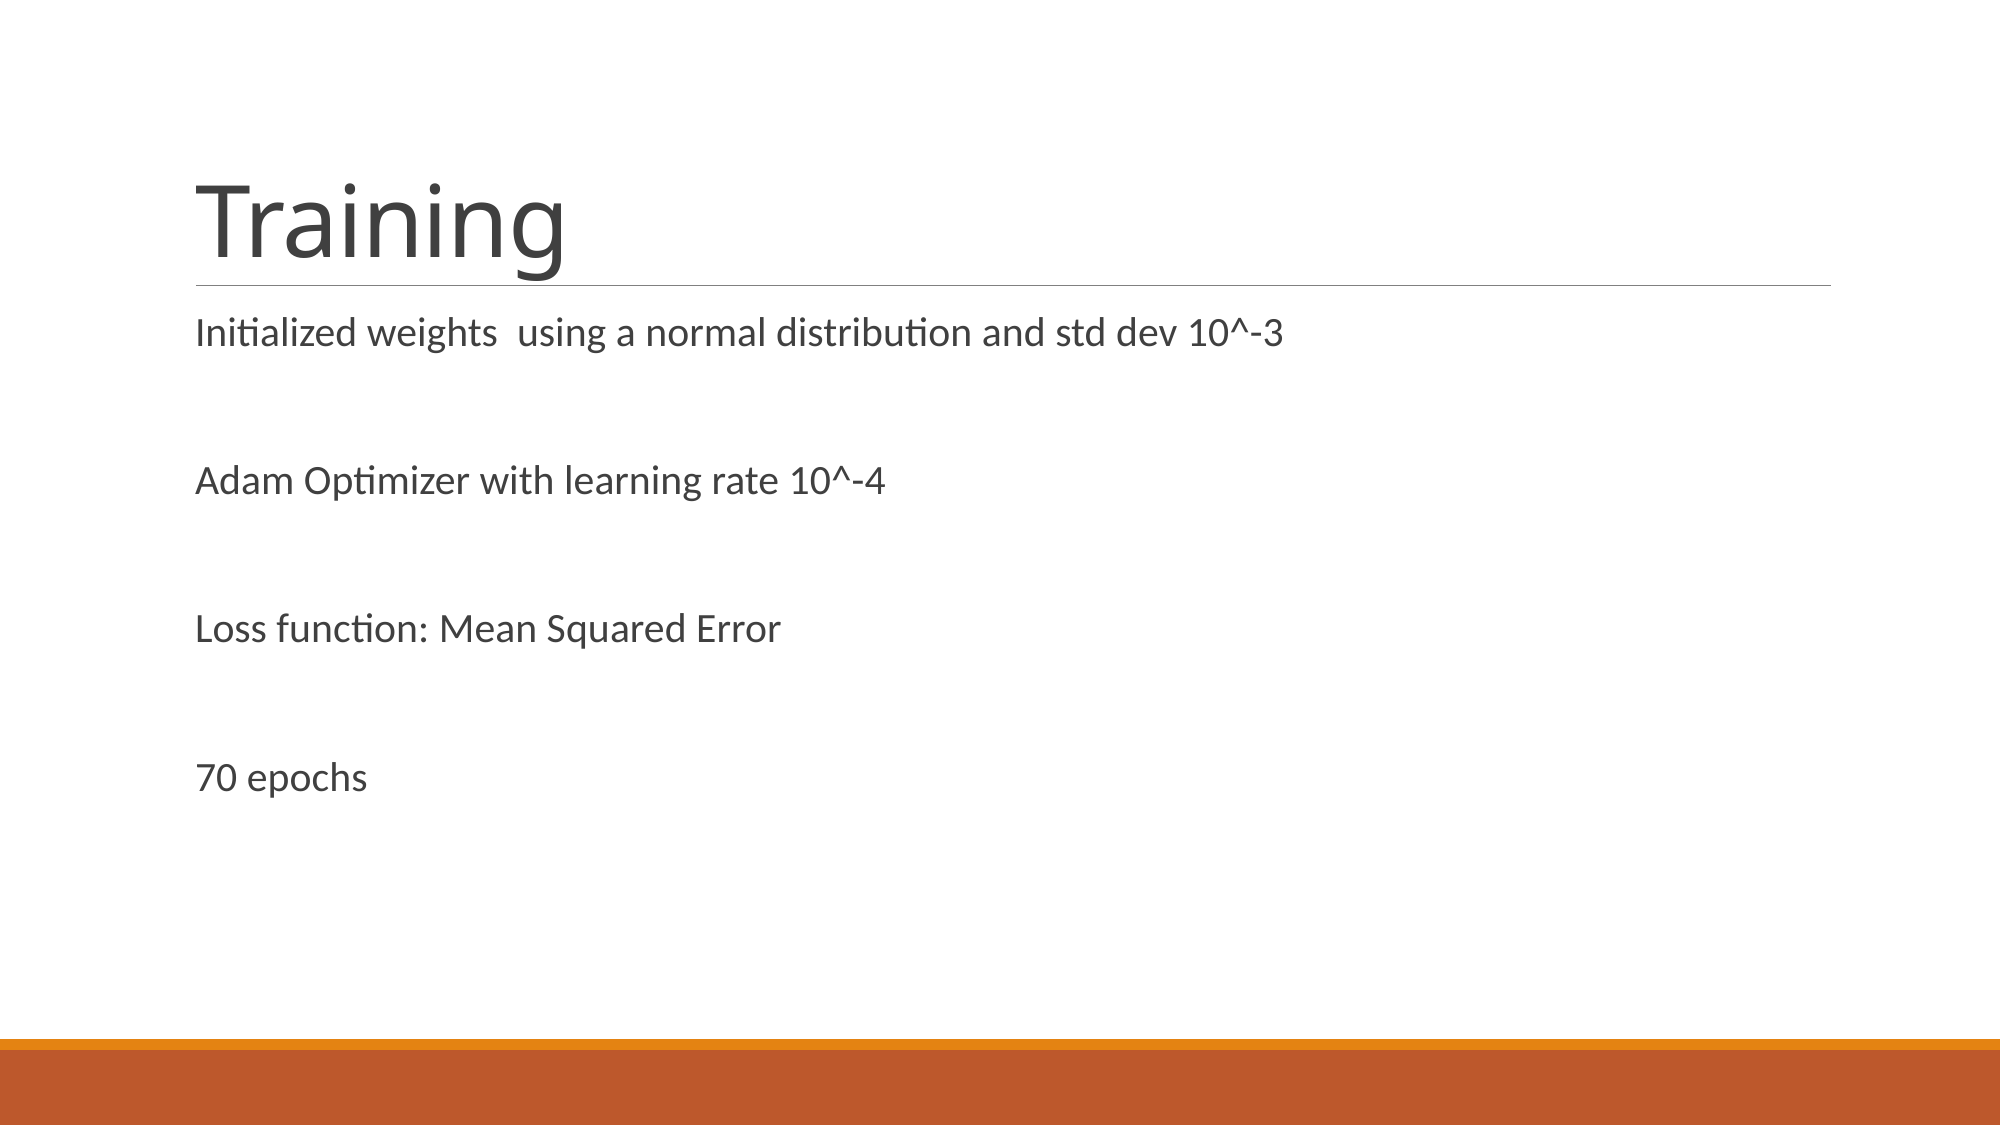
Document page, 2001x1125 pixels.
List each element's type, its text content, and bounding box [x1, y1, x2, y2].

list Initialized weights using a normal distribution and std dev 10^-3 Adam Optimizer with learning rate 10^-4 Loss function: Mean Squared Error 70 epochs [180, 302, 1830, 963]
title Training [180, 47, 1830, 285]
